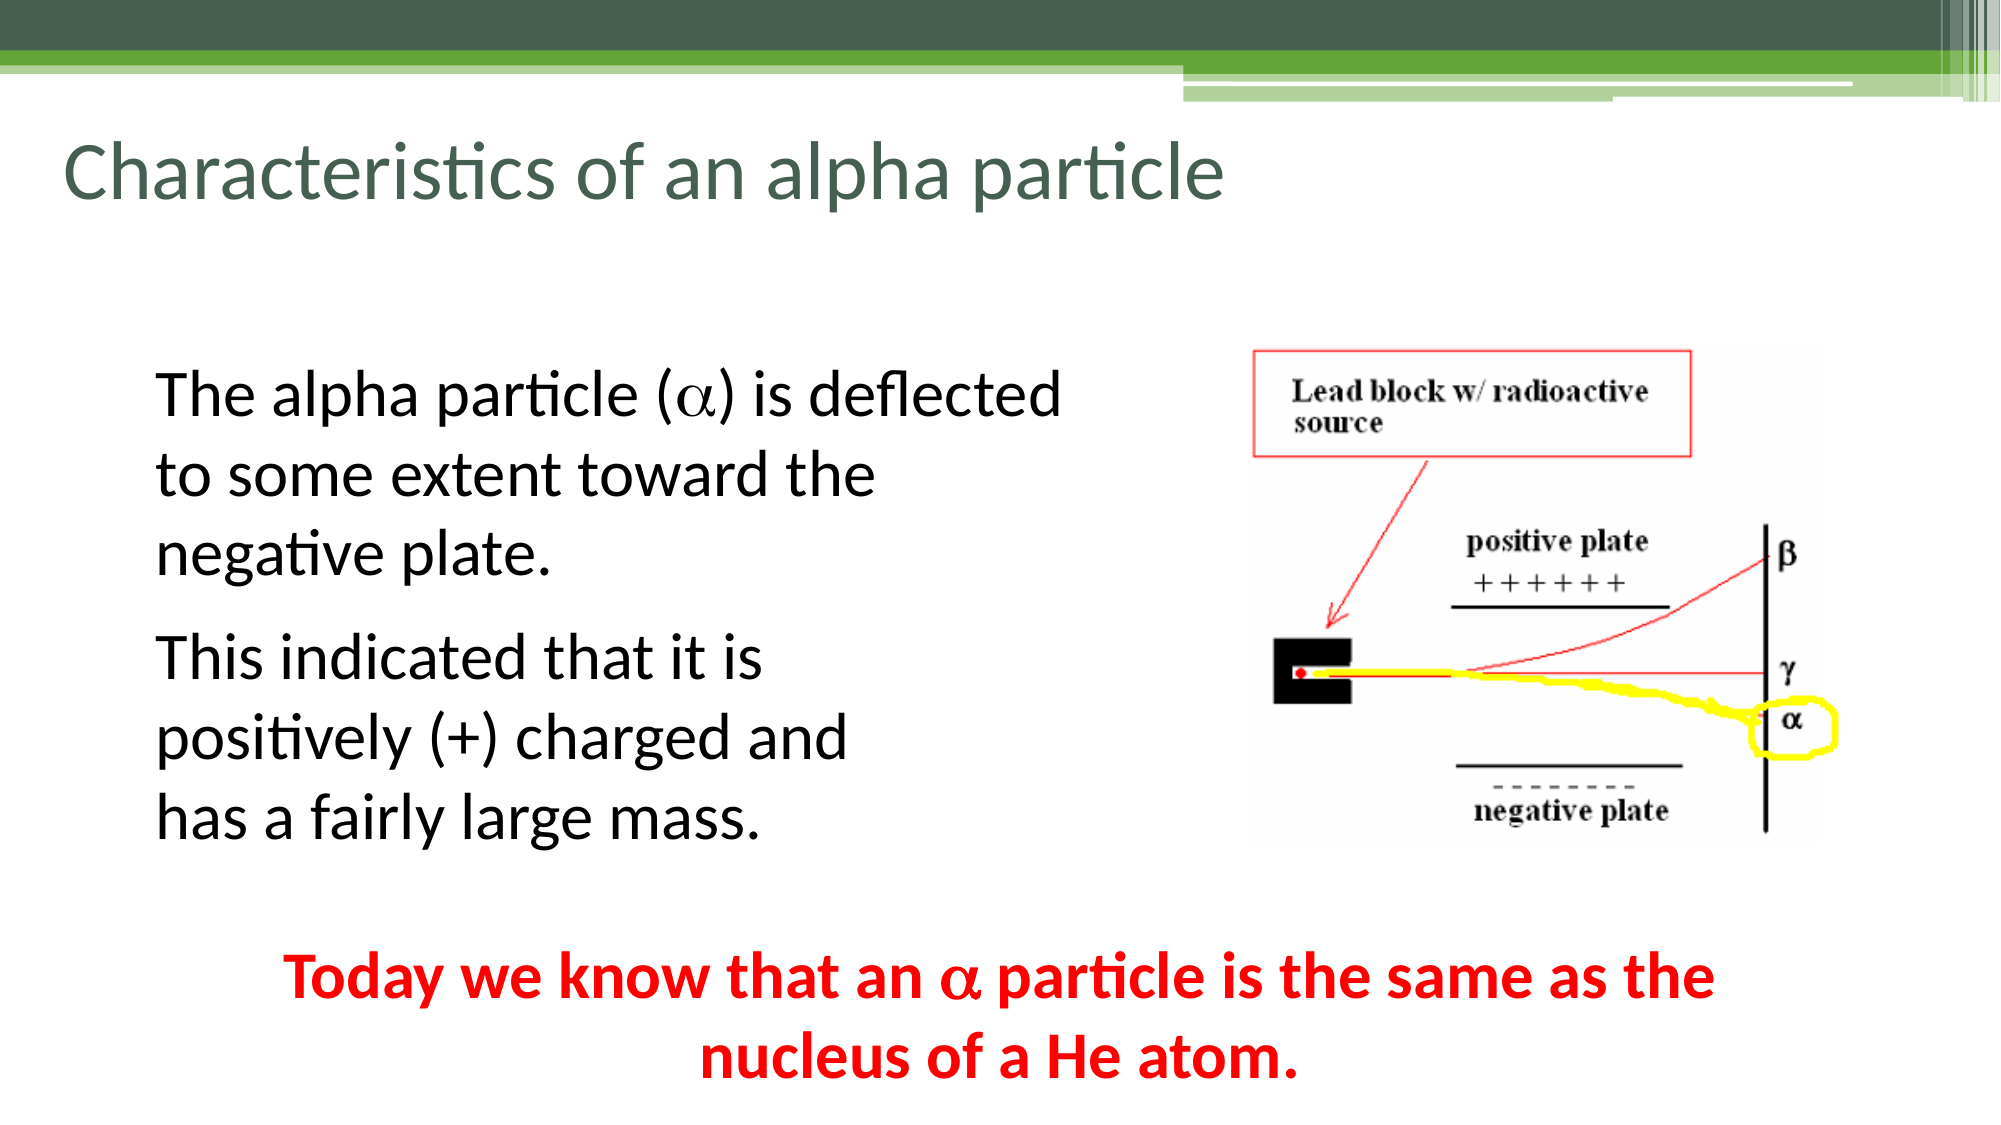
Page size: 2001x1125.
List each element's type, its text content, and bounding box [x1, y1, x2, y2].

text_box The alpha particle (a) is deflected to some extent toward the negative plate. [140, 341, 1133, 597]
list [1246, 344, 1852, 856]
text_box This indicated that it is positively (+) charged and has a fairly large mass. [140, 605, 950, 861]
text_box Today we know that an a particle is the same as the nucleus of a He atom. [253, 924, 1747, 1099]
title Characteristics of an alpha particle [49, 78, 1850, 254]
